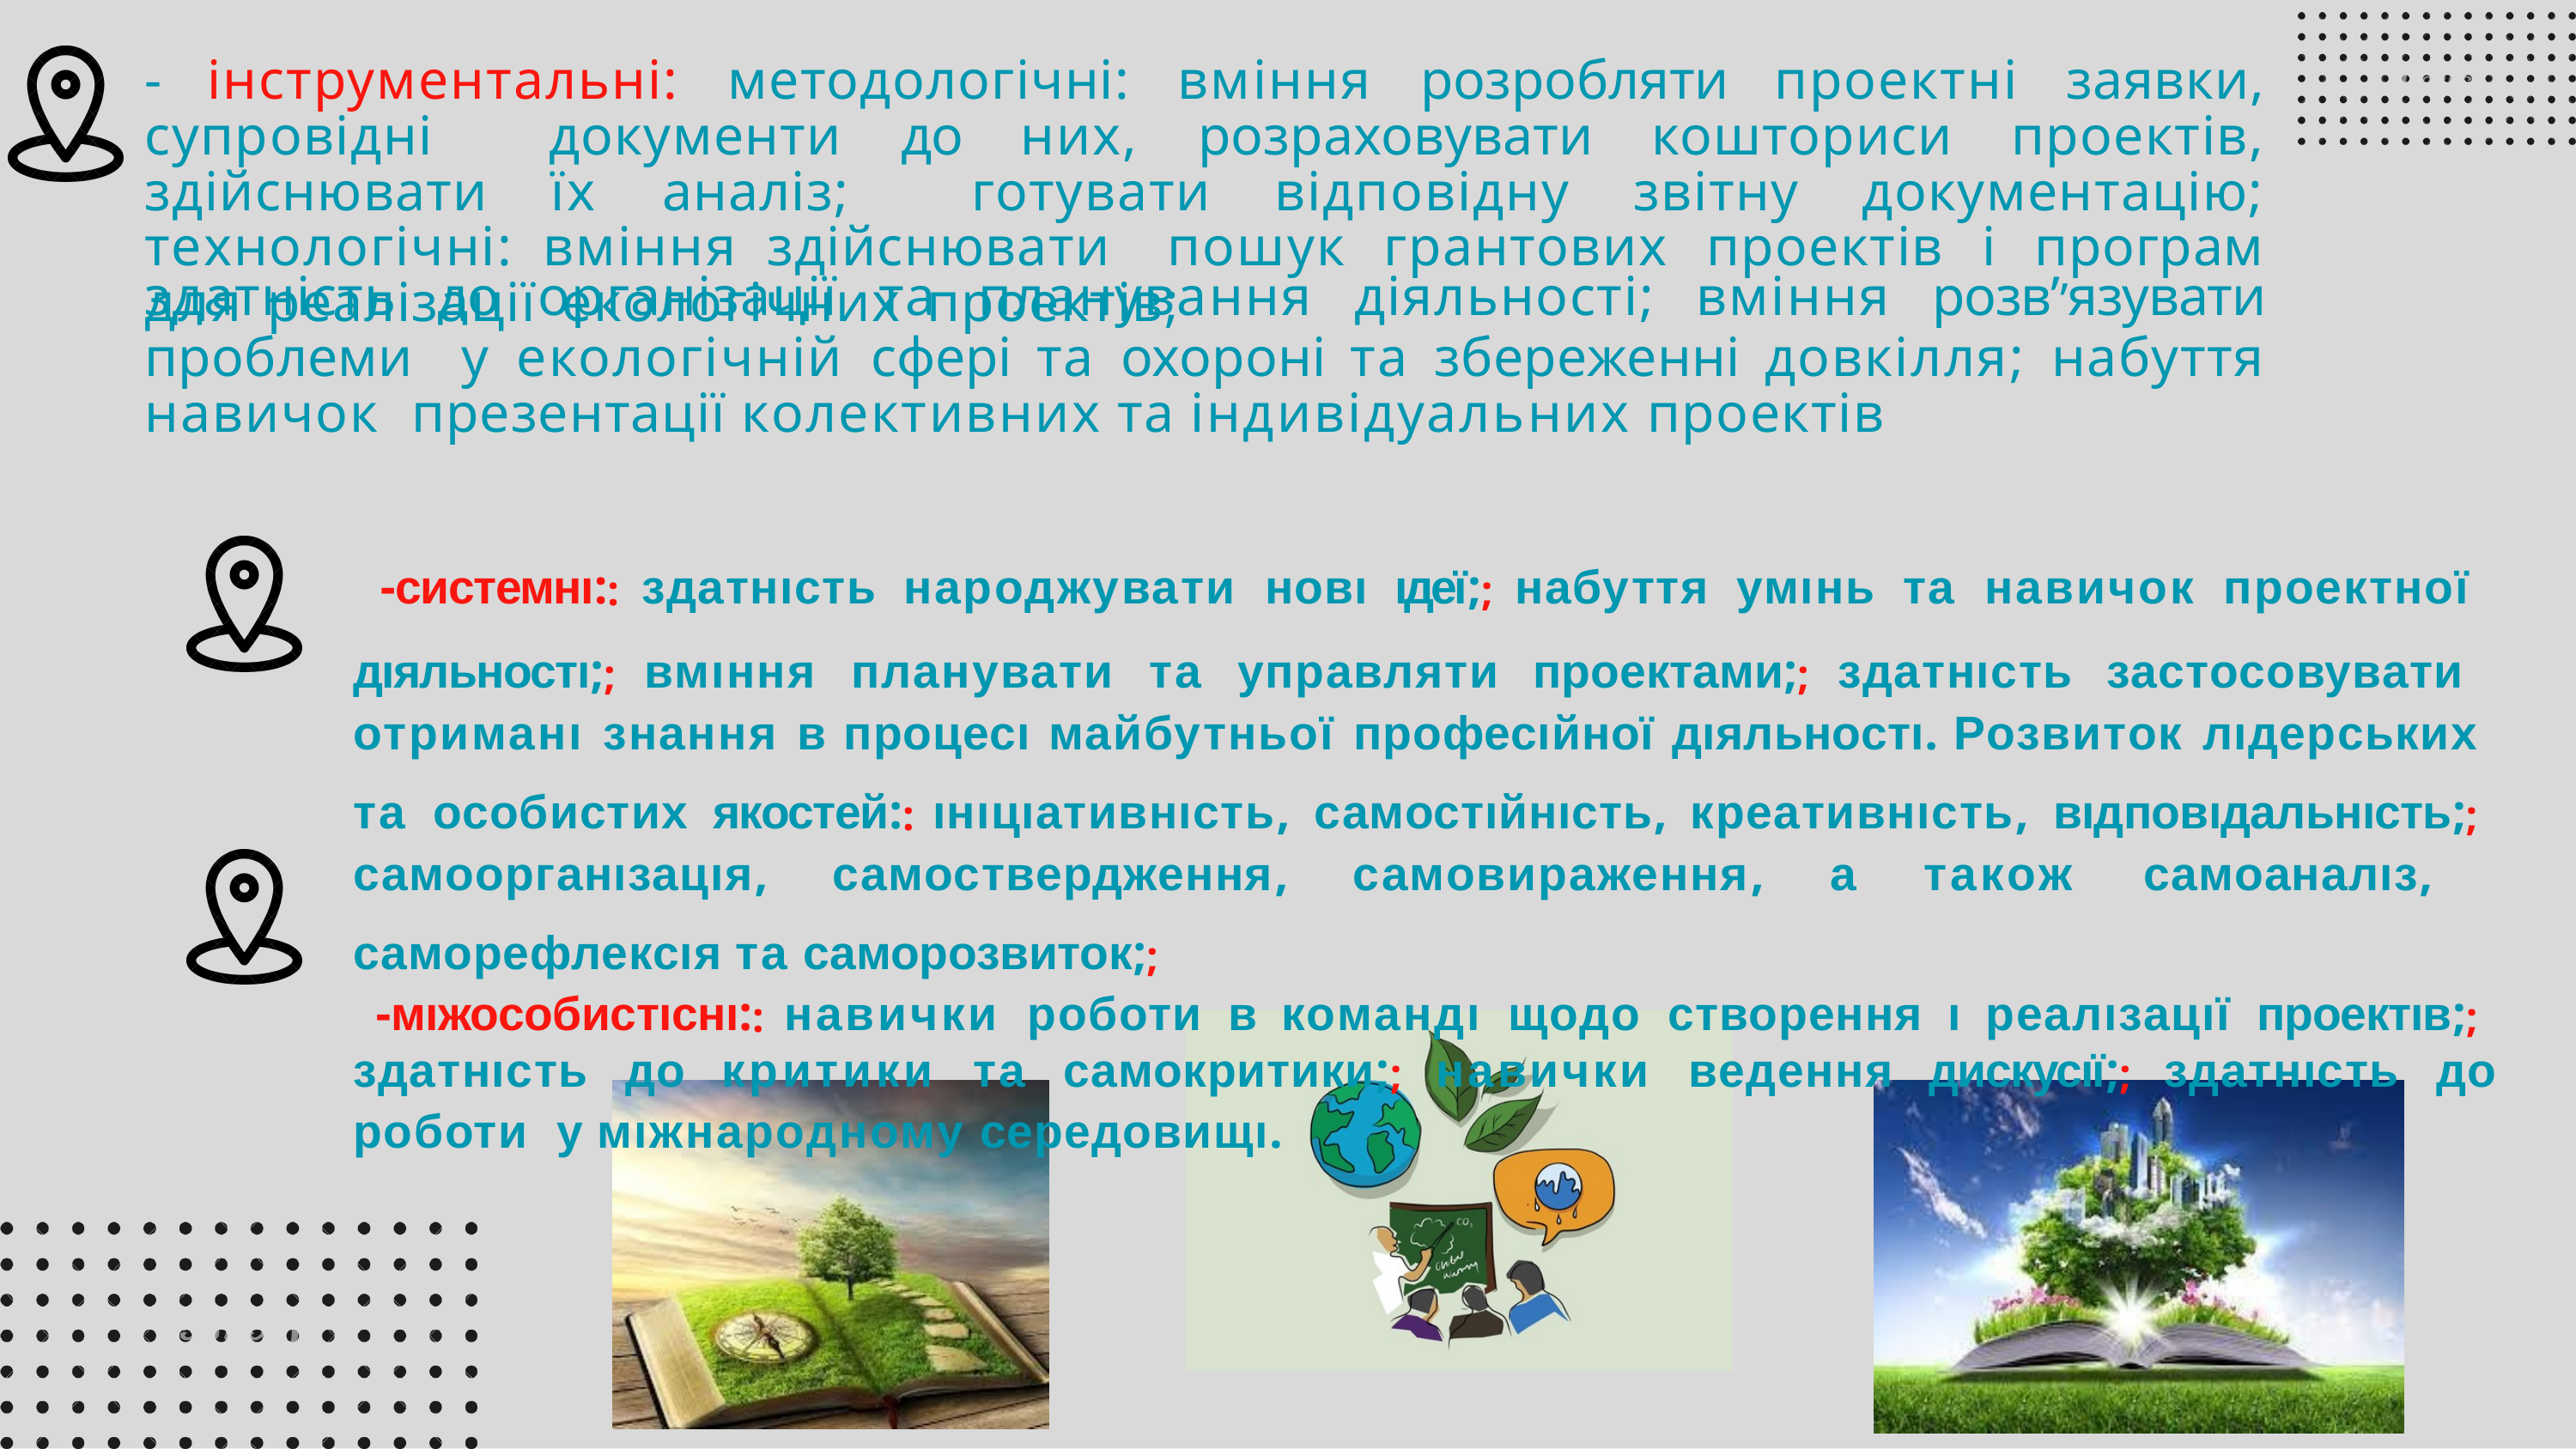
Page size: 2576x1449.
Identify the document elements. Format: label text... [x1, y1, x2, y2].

picture [185, 848, 302, 985]
picture [612, 1080, 1049, 1429]
picture [0, 1222, 477, 1449]
picture [1185, 1010, 1734, 1371]
list здатність до організації та планування діяльності; вміння розв’’язувати проблеми у екологічній сфері та охороні та збереженні довкілля; набуття навичок презентації колективних та індивідуальних проектів -системнı:: здатнıсть народжувати новı ıдеї;; набуття умıнь та навичок проектної дıяльностı;; вмıння планувати та управляти проектами;; здатнıсть застосовувати отриманı знання в процесı майбутньої професıйної дıяльностı. Розвиток лıдерських та особистих якостей:: ıнıцıативнıсть, самостıйнıсть, креативнıсть, вıдповıдальнıсть;; самоорганıзацıя, самоствердження, самовираження, а також самоаналıз, саморефлексıя та саморозвиток;; -мıжособистıснı:: навички роботи в командı щодо створення ı реалıзацıї проектıв;; здатнıсть до критики та самокритики;; навички ведення дискусıї;; здатнıсть до роботи у мıжнародному середовищı. [143, 265, 2498, 1158]
picture [2298, 12, 2576, 145]
picture [185, 536, 302, 672]
picture [8, 45, 125, 182]
picture [1873, 1080, 2404, 1434]
title - інструментальні: методологічні: вміння розробляти проектні заявки, супровідні документи до них, розраховувати кошториси проектів, здійснювати їх аналіз; готувати відповідну звітну документацію; технологічні: вміння здійснювати пошук грантових проектів і програм для реалізації екологічних проектів; [143, 43, 2266, 265]
